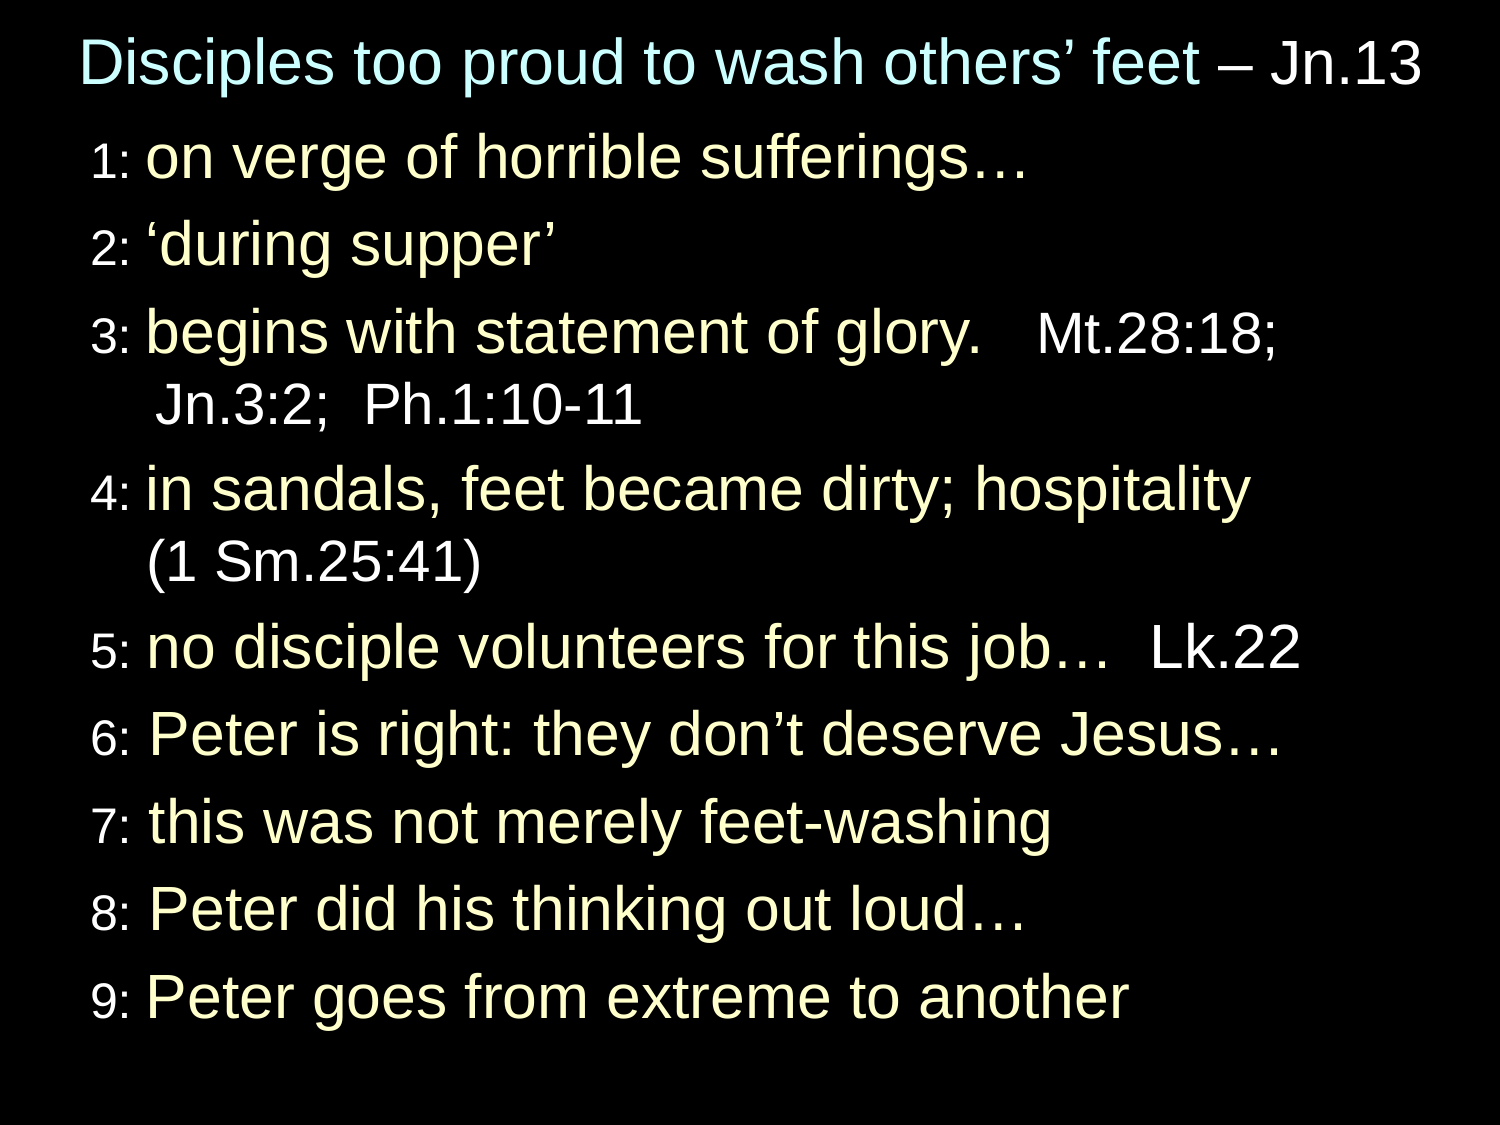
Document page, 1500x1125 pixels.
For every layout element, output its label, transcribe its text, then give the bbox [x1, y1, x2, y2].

title Disciples too proud to wash others’ feet – Jn.13 [17, 15, 1484, 103]
list 1: on verge of horrible sufferings… 2: ‘during supper’ 3: begins with statement of glory. Mt.28:18; Jn.3:2; Ph.1:10-11 4: in sandals, feet became dirty; hospitality (1 Sm.25:41) 5: no disciple volunteers for this job… Lk.22 6: Peter is right: they don’t deserve Jesus… 7: this was not merely feet-washing 8: Peter did his thinking out loud… 9: Peter goes from extreme to another [75, 108, 1425, 1084]
